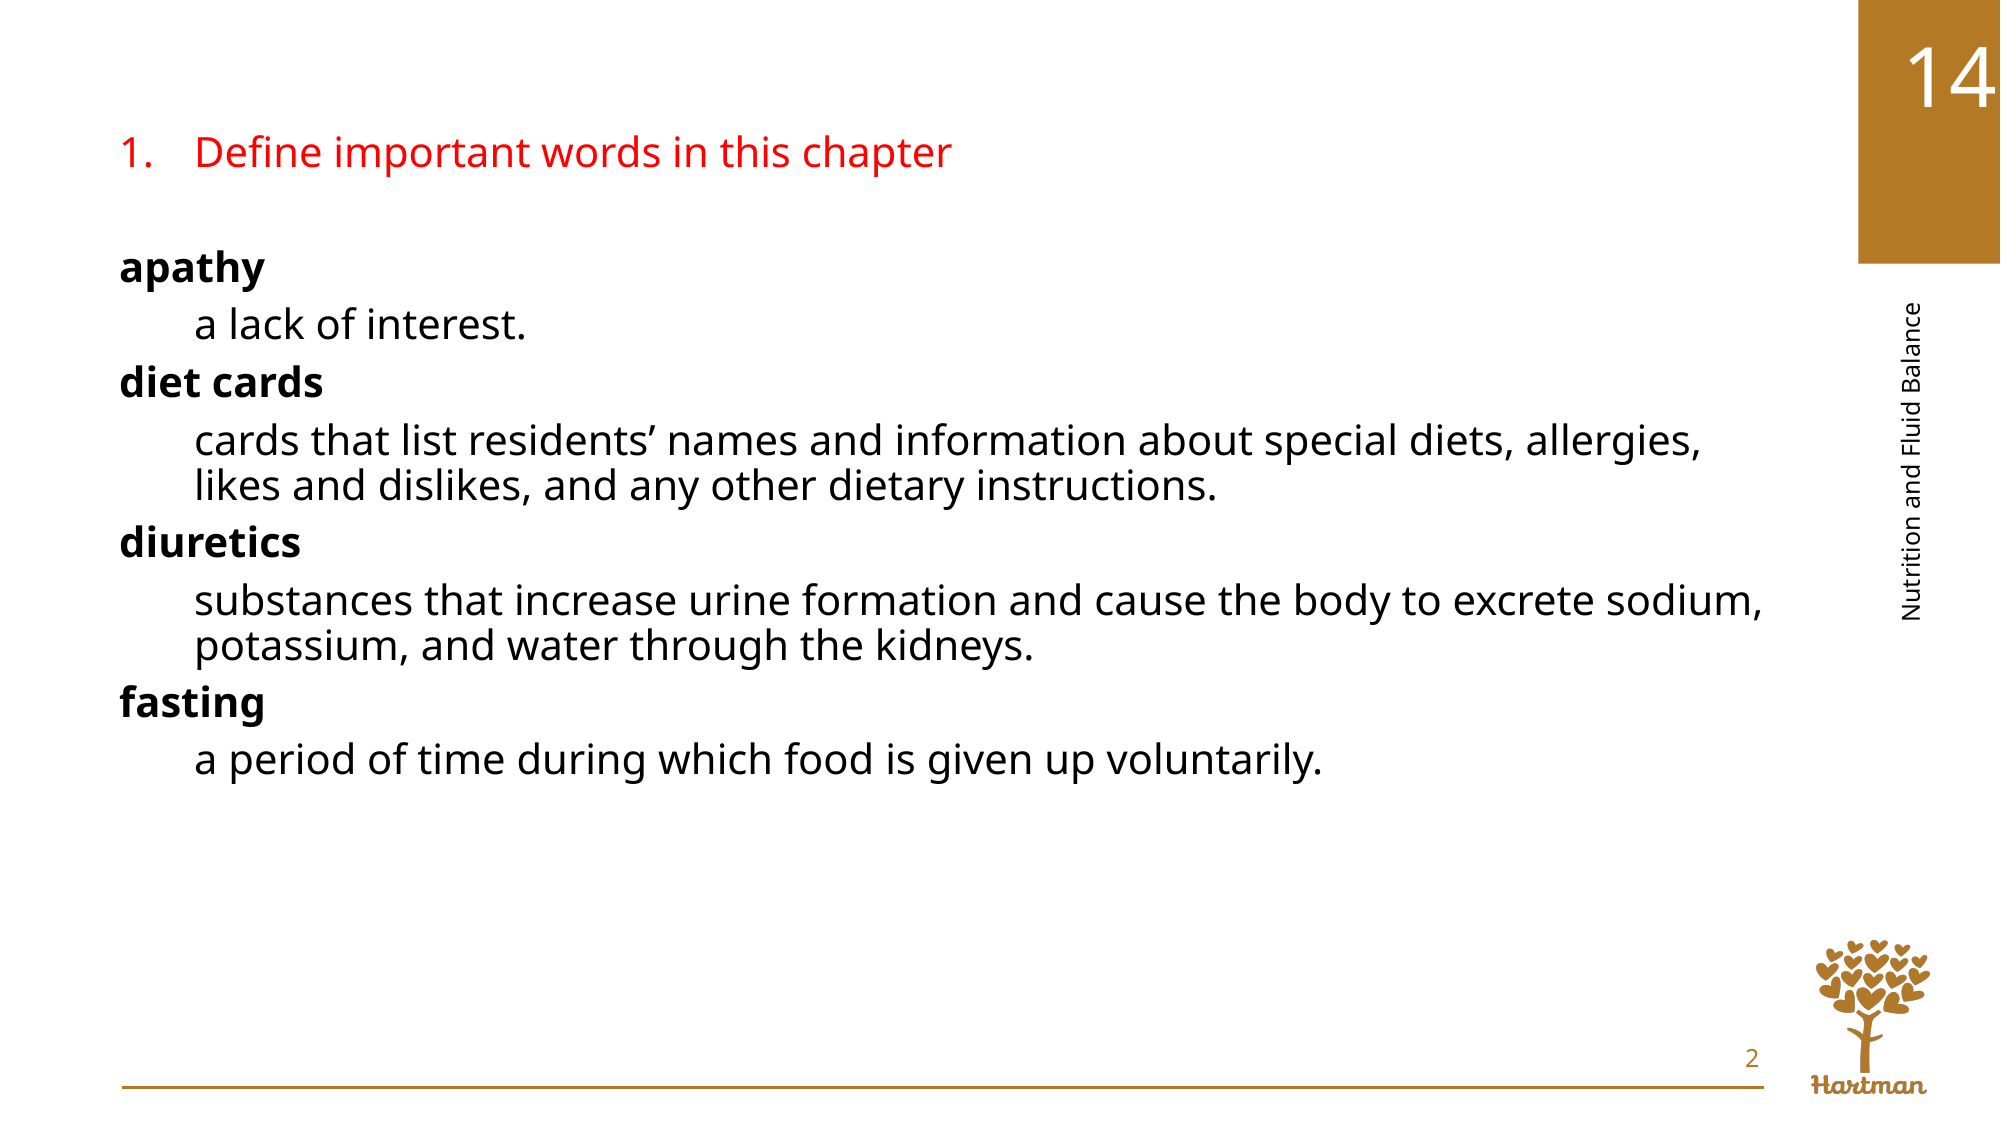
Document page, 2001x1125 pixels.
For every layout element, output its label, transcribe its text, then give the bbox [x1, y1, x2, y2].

slide_number 2 [1561, 1030, 1775, 1090]
picture [1811, 940, 1930, 1094]
list Define important words in this chapter apathy a lack of interest. diet cards cards that list residents’ names and information about special diets, allergies, likes and dislikes, and any other dietary instructions. diuretics substances that increase urine formation and cause the body to excrete sodium, potassium, and water through the kidneys. fasting a period of time during which food is given up voluntarily. [104, 123, 1784, 1014]
